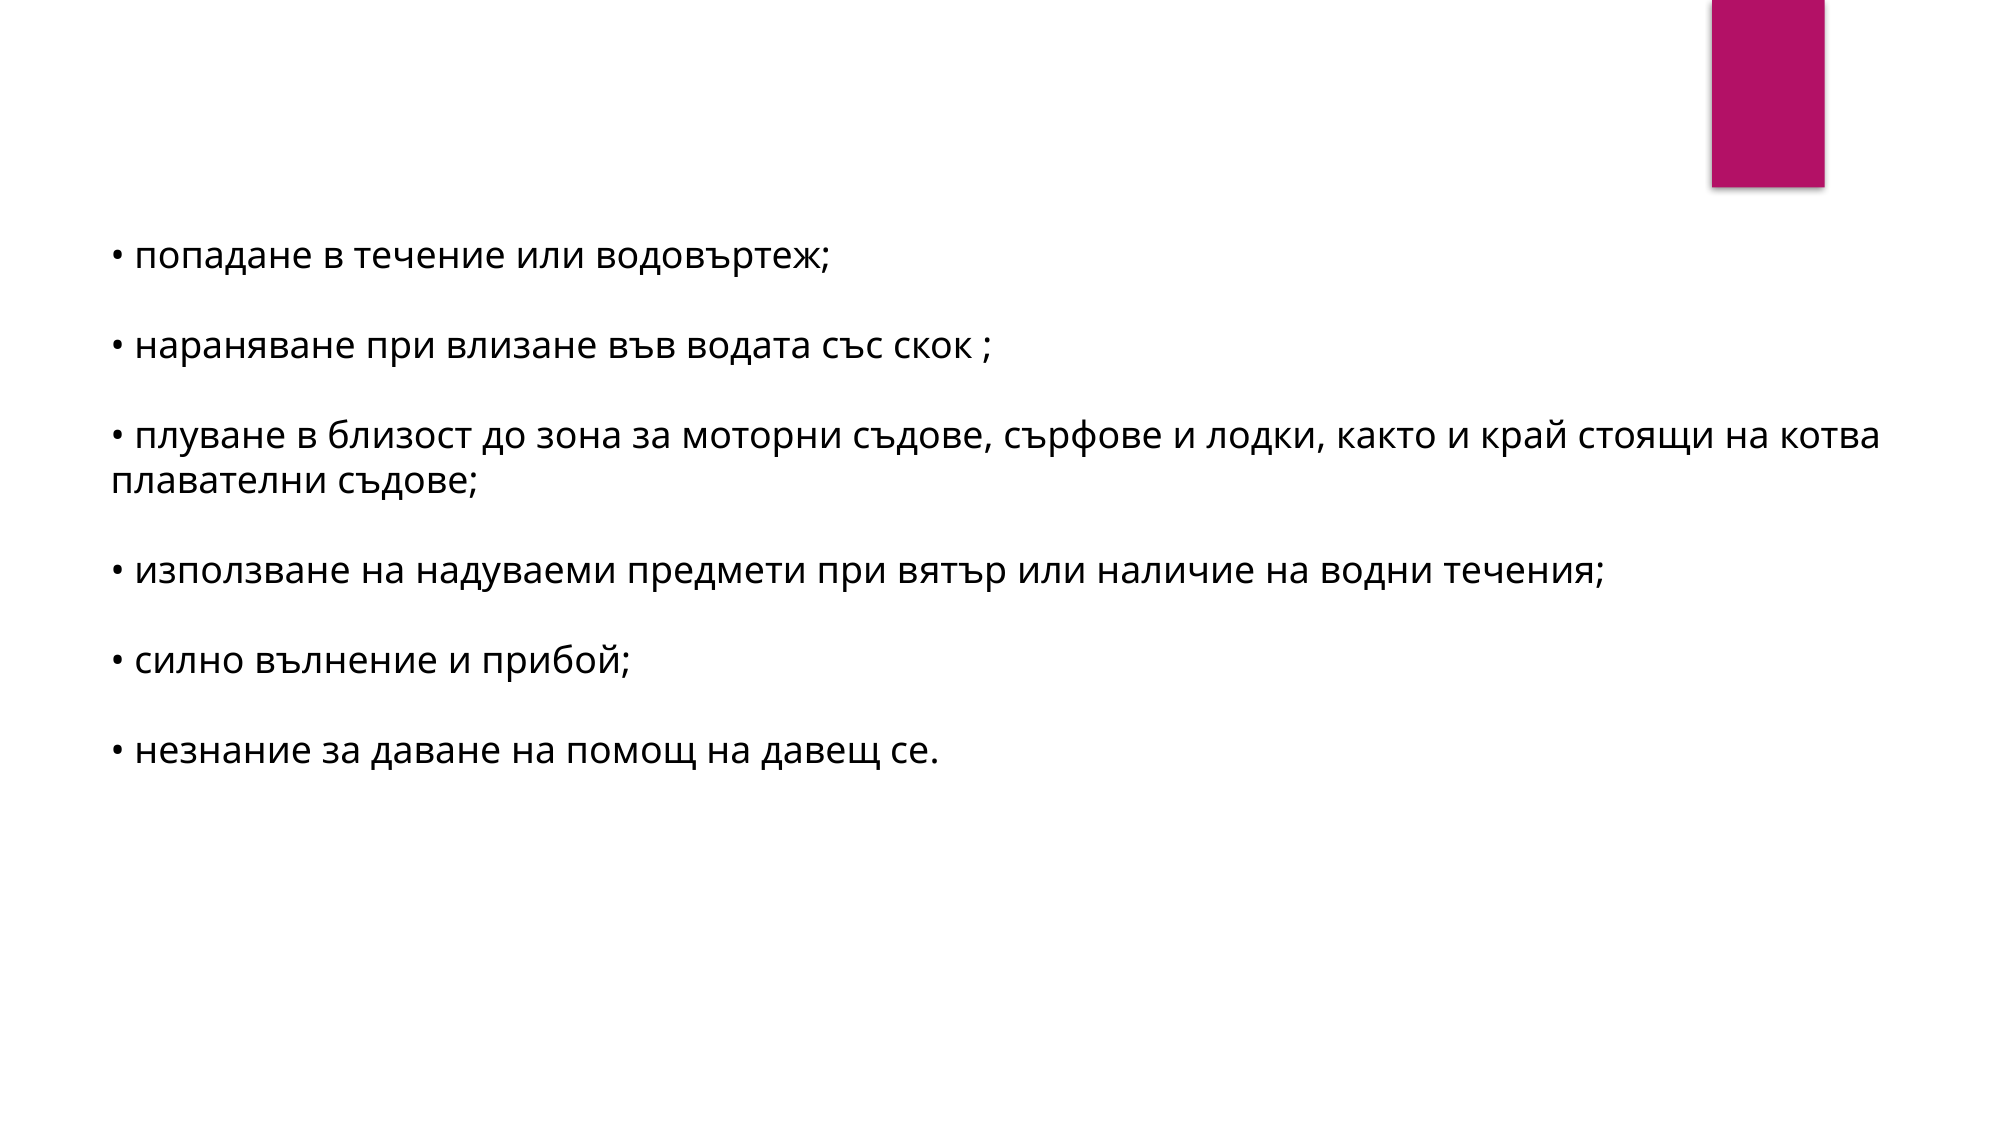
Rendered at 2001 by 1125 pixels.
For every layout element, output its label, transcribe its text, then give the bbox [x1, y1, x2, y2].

text_box • попадане в течение или водовъртеж; • нараняване при влизане във водата със скок ; • плуване в близост до зона за моторни съдове, сърфове и лодки, както и край стоящи на котва плавателни съдове; • използване на надуваеми предмети при вятър или наличие на водни течения; • силно вълнение и прибой; • незнание за даване на помощ на давещ се. [95, 223, 1930, 824]
